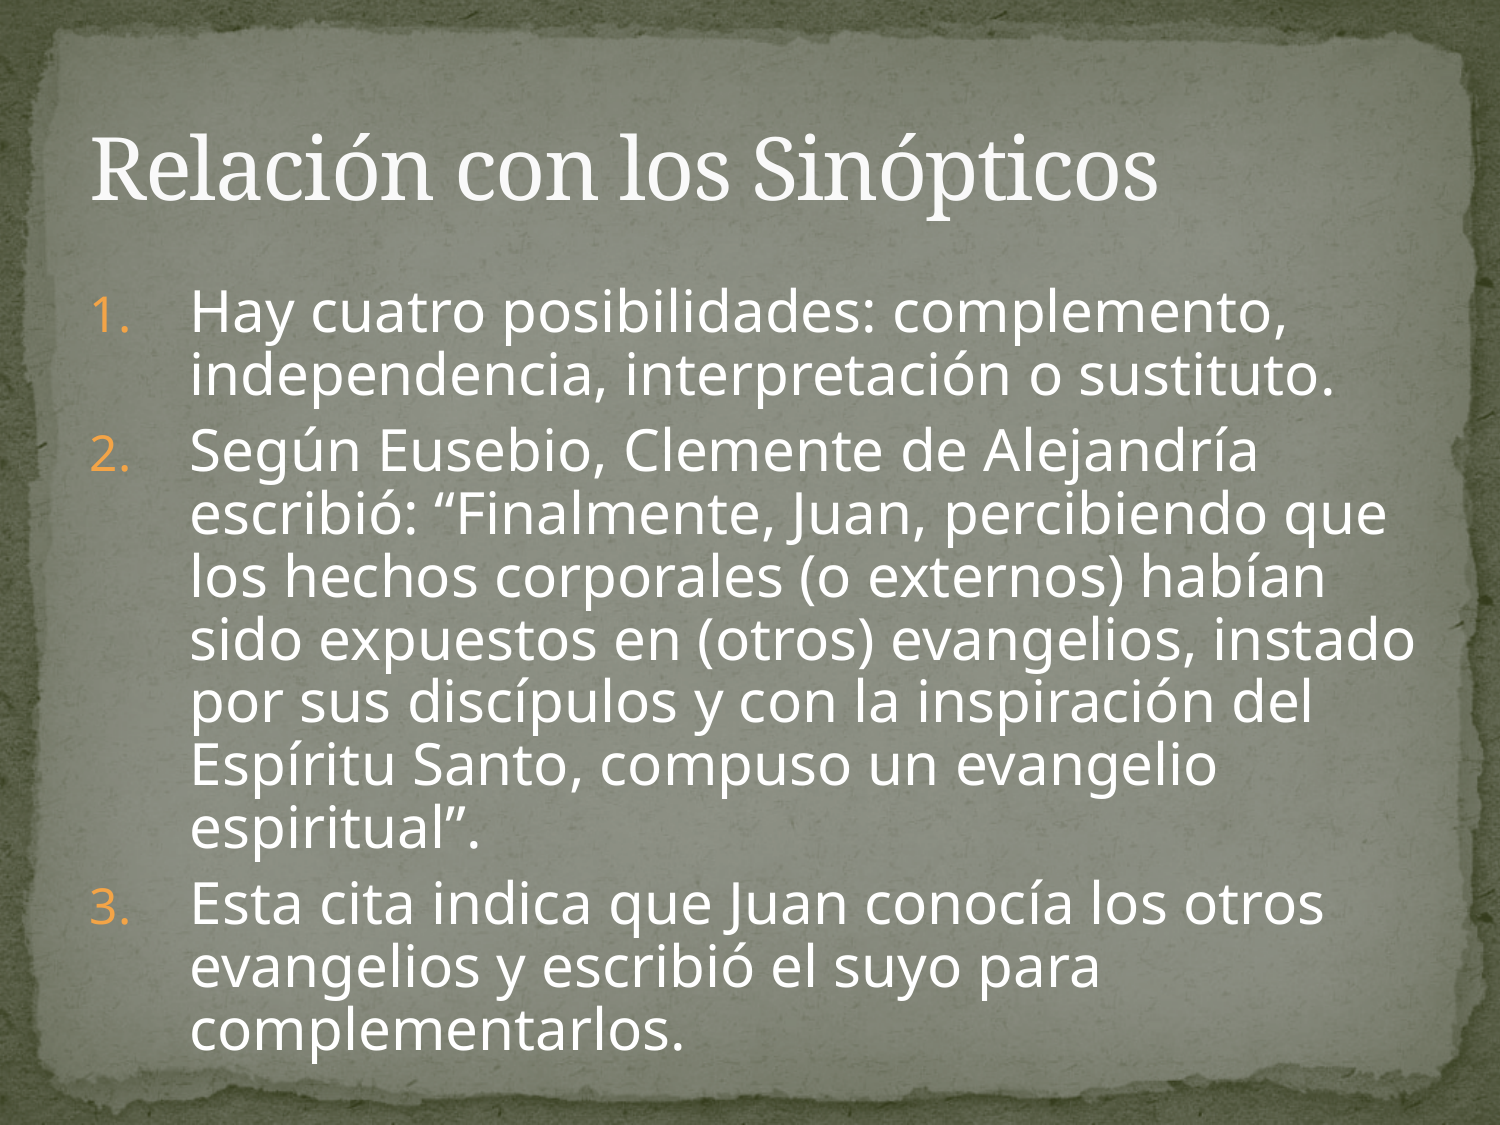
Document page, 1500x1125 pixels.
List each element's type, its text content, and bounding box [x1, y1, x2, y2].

title Relación con los Sinópticos [74, 24, 1425, 225]
list Hay cuatro posibilidades: complemento, independencia, interpretación o sustituto. Según Eusebio, Clemente de Alejandría escribió: “Finalmente, Juan, percibiendo que los hechos corporales (o externos) habían sido expuestos en (otros) evangelios, instado por sus discípulos y con la inspiración del Espíritu Santo, compuso un evangelio espiritual”. Esta cita indica que Juan conocía los otros evangelios y escribió el suyo para complementarlos. [75, 275, 1438, 1088]
